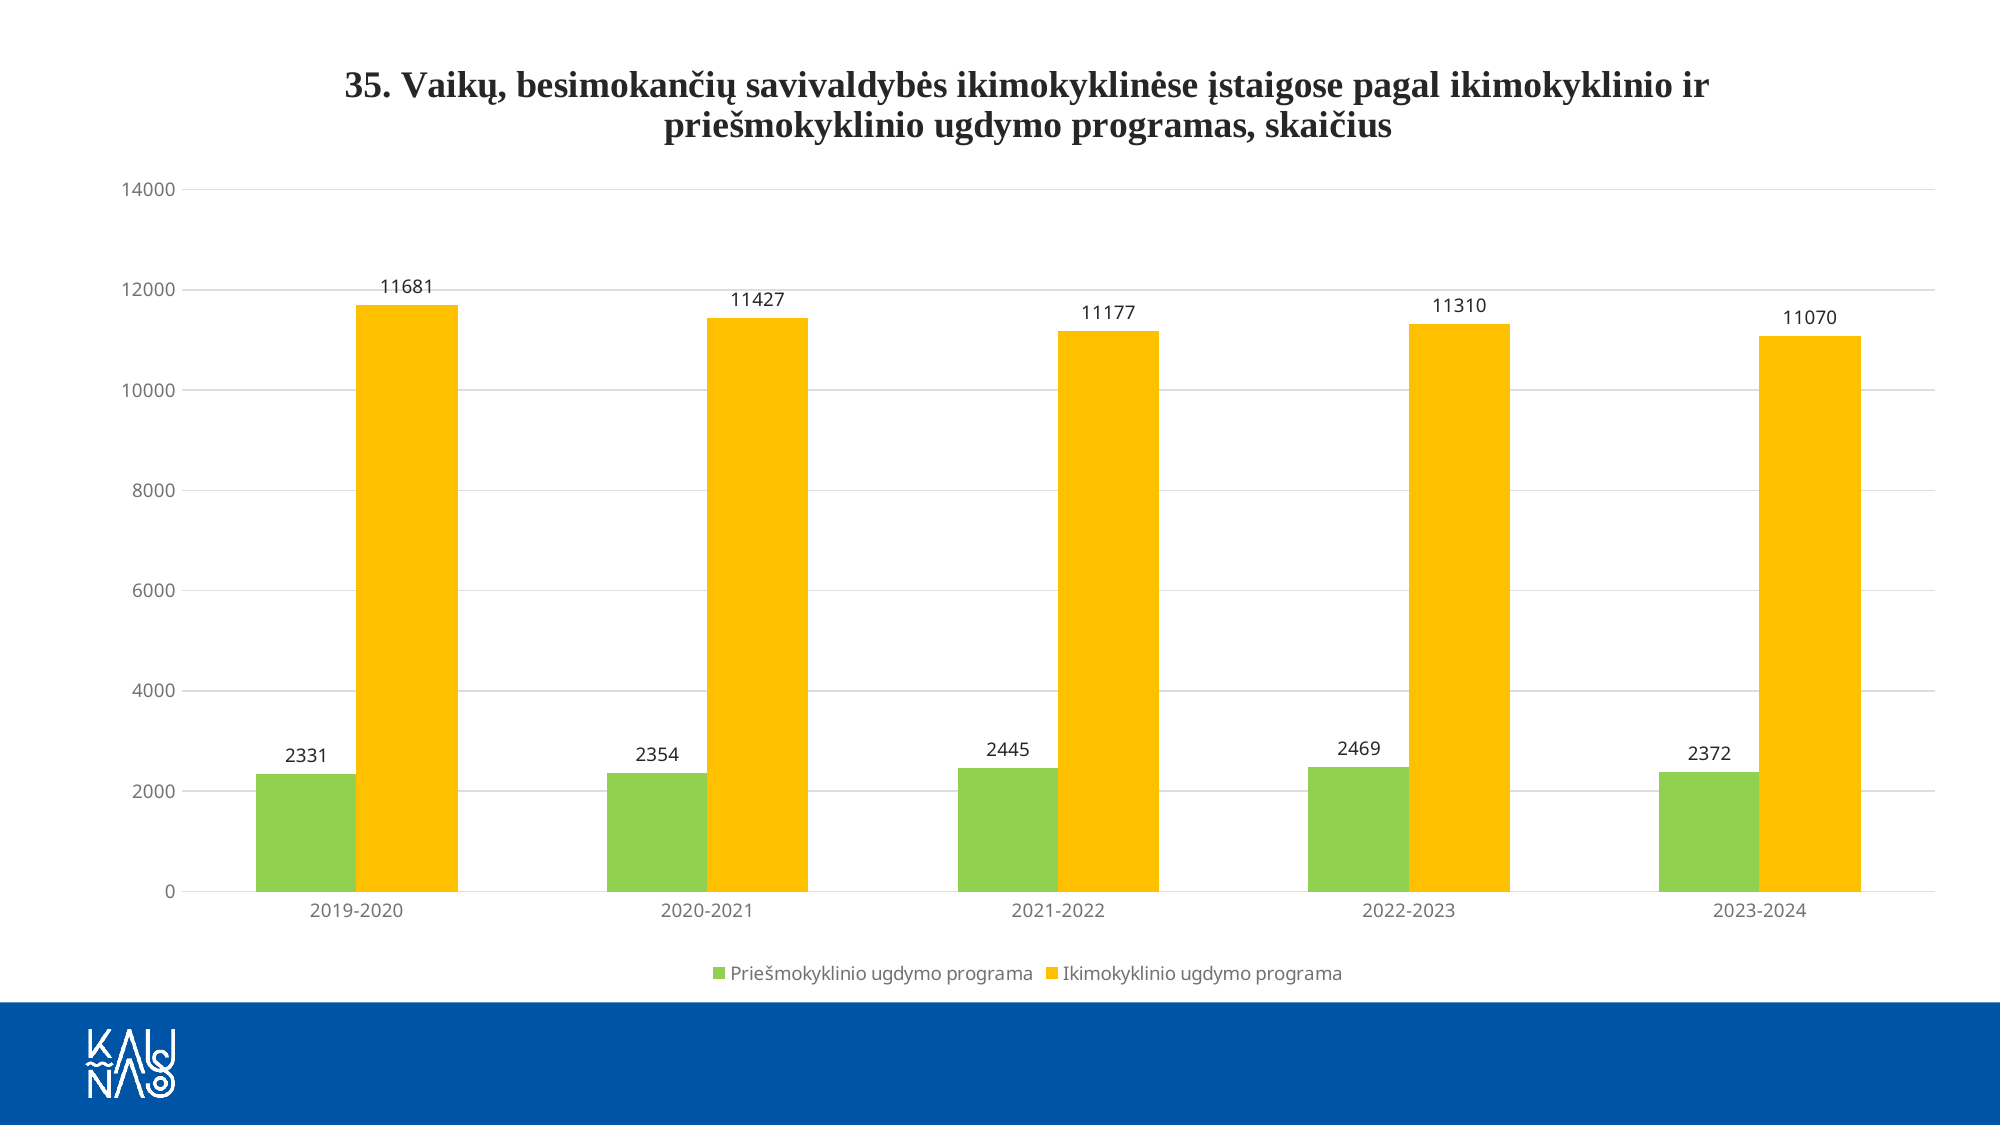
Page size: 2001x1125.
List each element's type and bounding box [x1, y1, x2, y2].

chart [83, 25, 1974, 993]
picture [85, 1029, 175, 1098]
